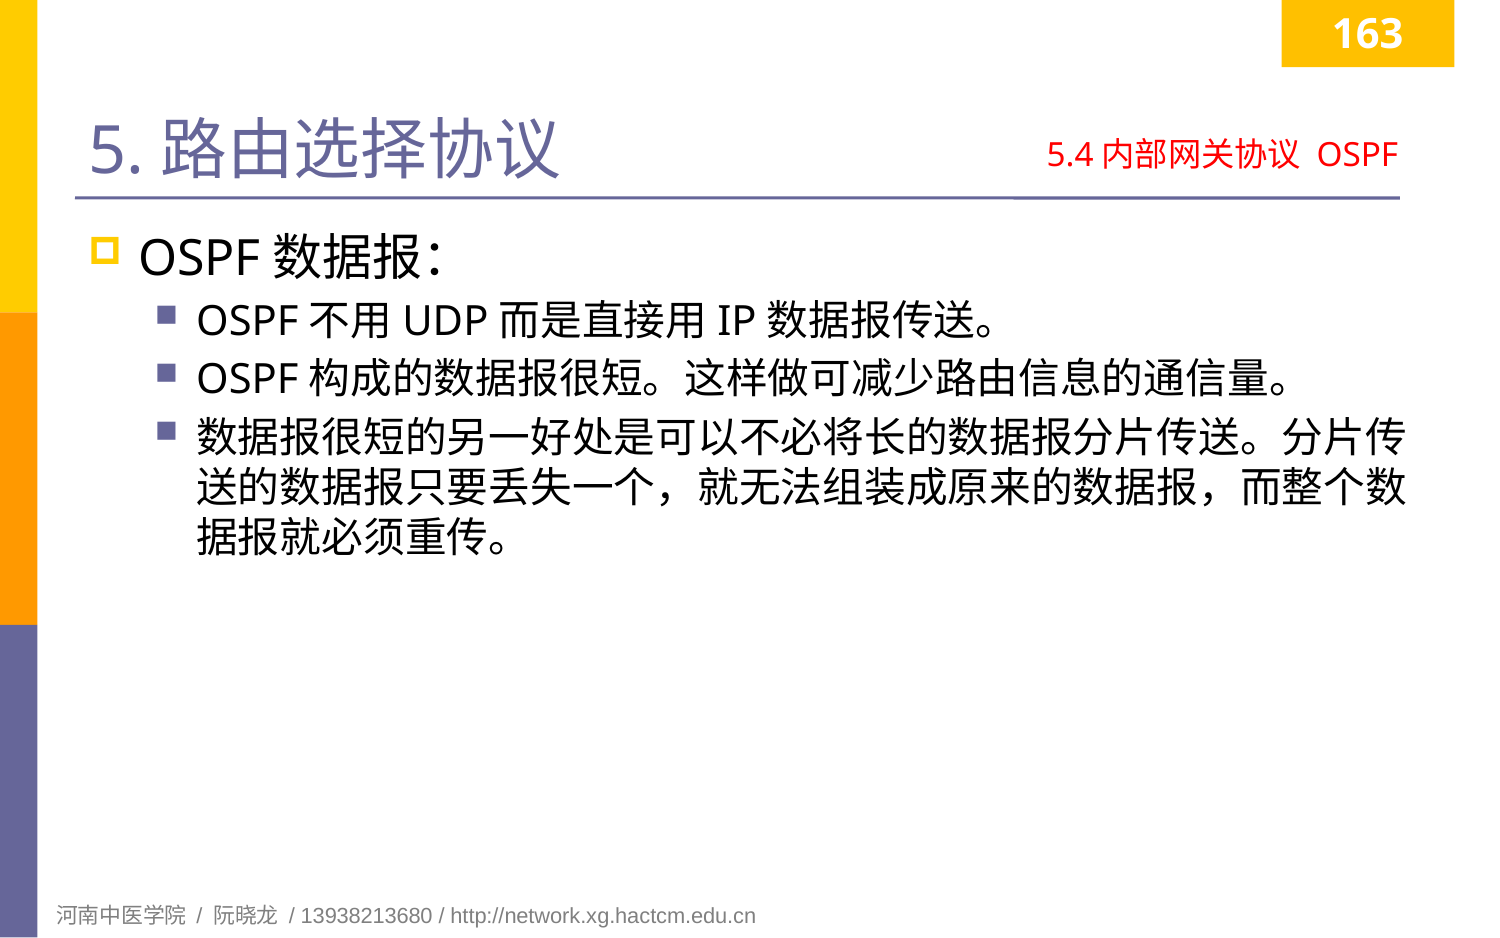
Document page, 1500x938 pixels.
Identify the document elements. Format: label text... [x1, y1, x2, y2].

slide_number 163 [1281, 0, 1455, 68]
list OSPF数据报： OSPF不用UDP而是直接用IP数据报传送。 OSPF构成的数据报很短。这样做可减少路由信息的通信量。 数据报很短的另一好处是可以不必将长的数据报分片传送。分片传送的数据报只要丢失一个，就无法组装成原来的数据报，而整个数据报就必须重传。 [75, 218, 1425, 883]
list 5.4内部网关协议 OSPF [478, 126, 1412, 186]
title 5.路由选择协议 [75, 37, 1425, 194]
